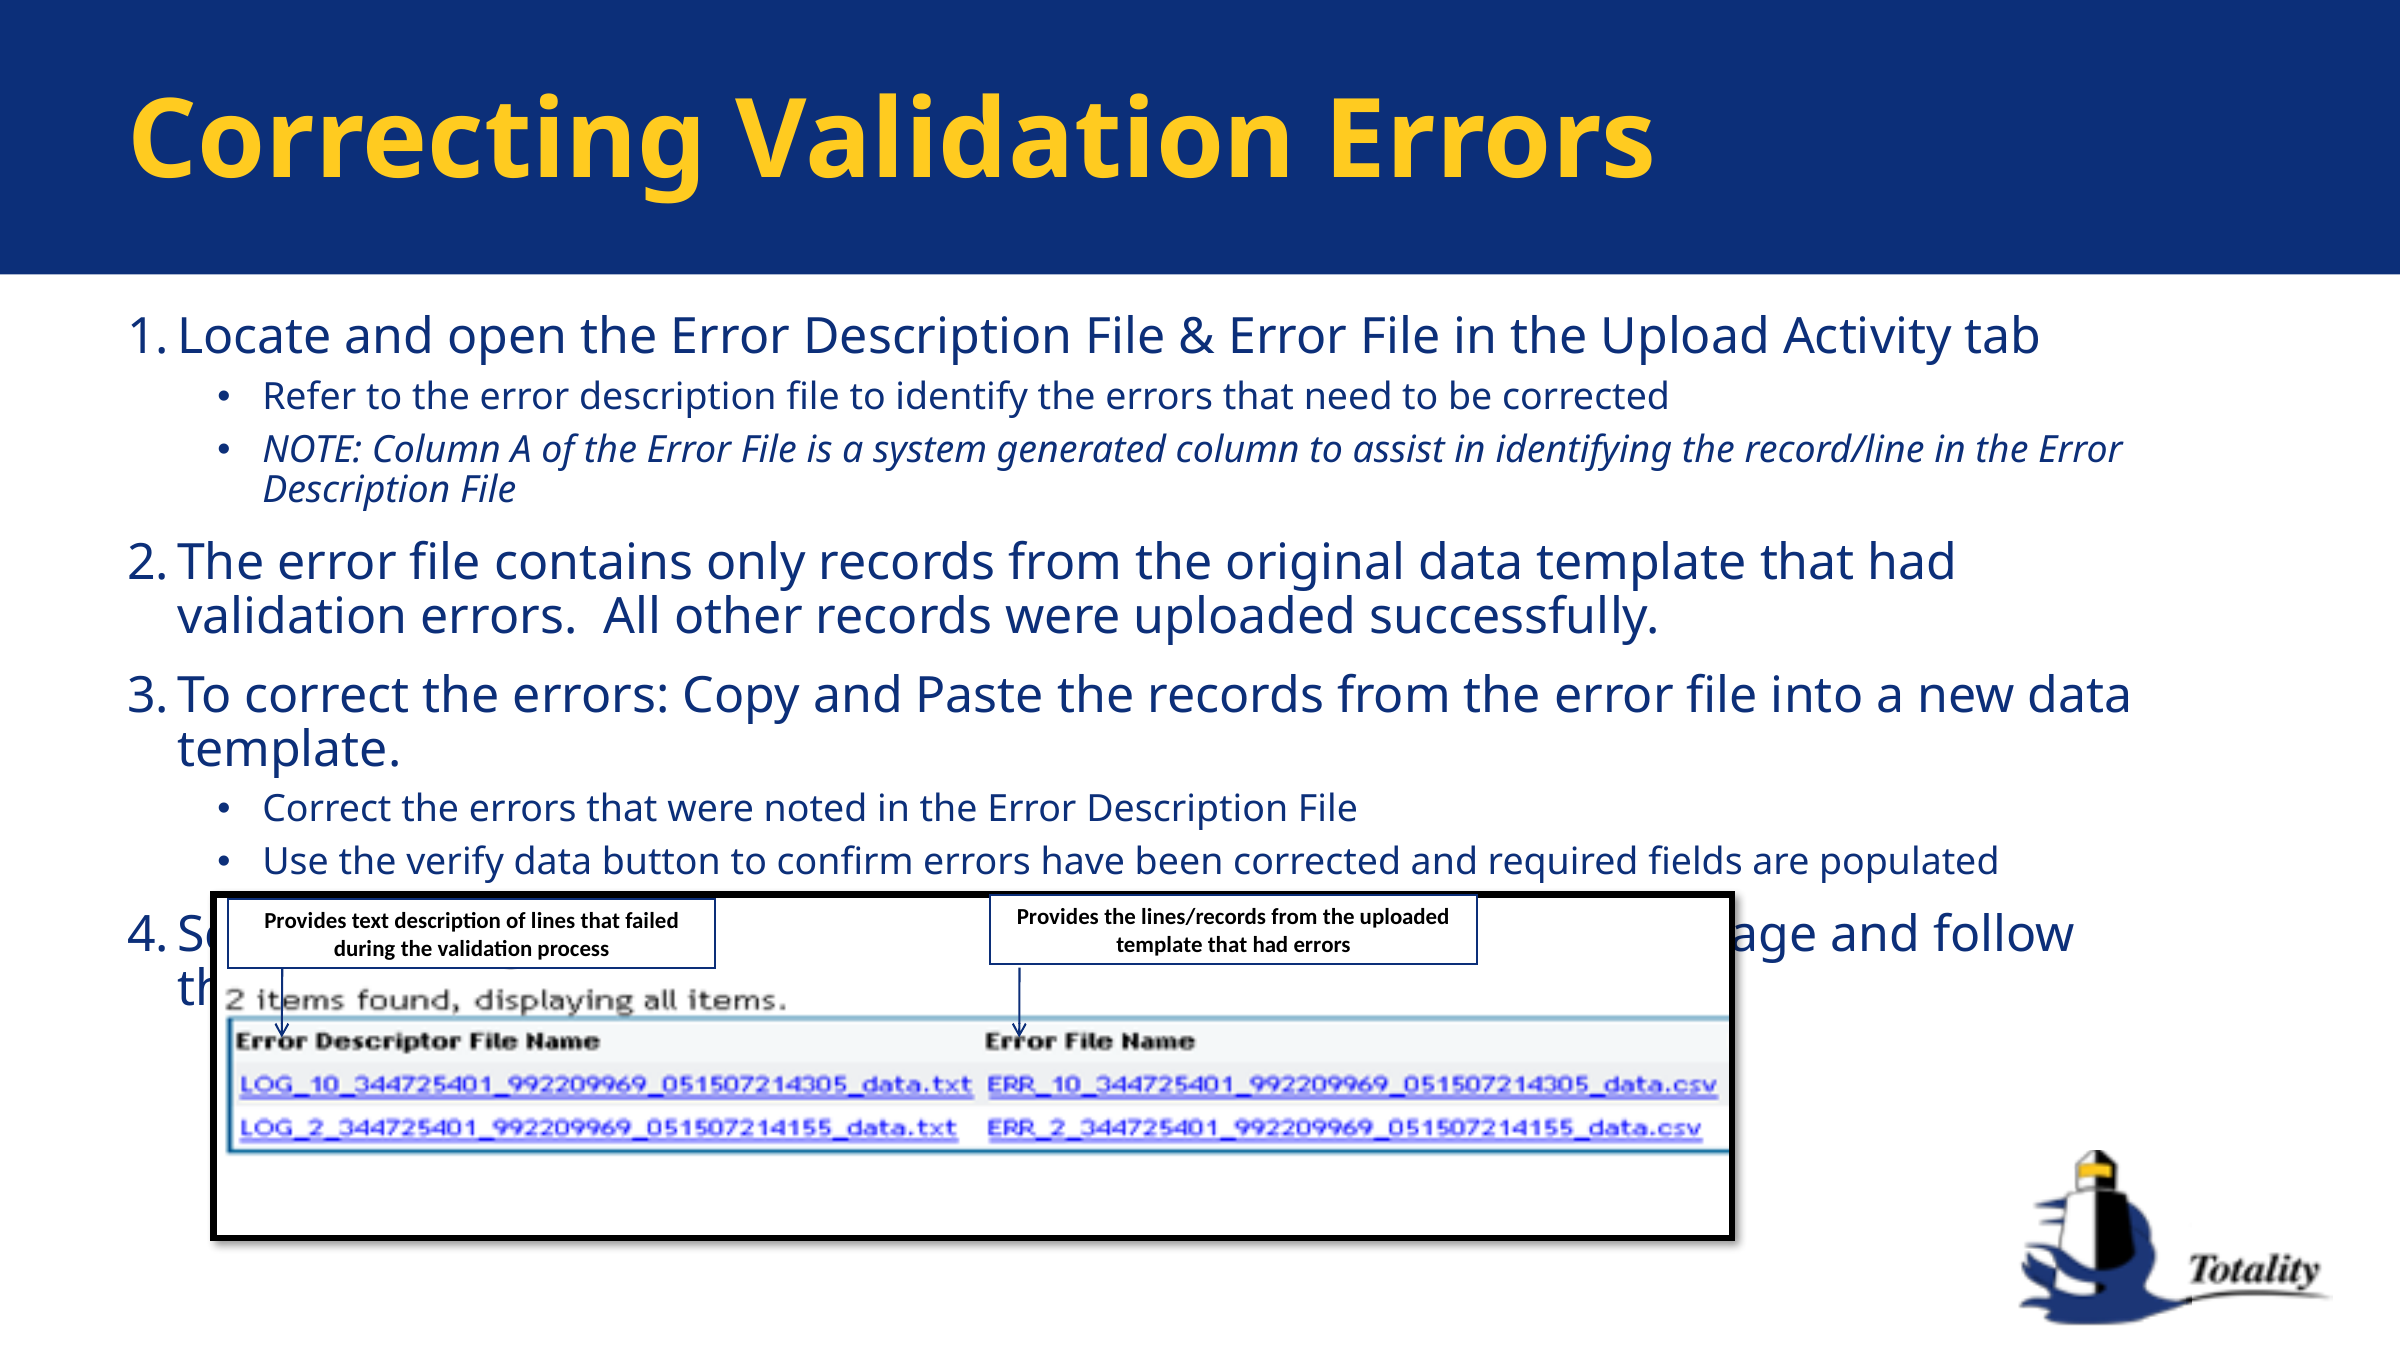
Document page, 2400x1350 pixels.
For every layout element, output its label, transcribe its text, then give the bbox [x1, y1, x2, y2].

list Locate and open the Error Description File & Error File in the Upload Activity tab Refer to the error description file to identify the errors that need to be corrected NOTE: Column A of the Error File is a system generated column to assist in identifying the record/line in the Error Description File The error file contains only records from the original data template that had validation errors. All other records were uploaded successfully. To correct the errors: Copy and Paste the records from the error file into a new data template. Correct the errors that were noted in the Error Description File Use the verify data button to confirm errors have been corrected and required fields are populated Select the ‘Data Template/Document Upload’ link from the home page and follow the normal upload process. [112, 303, 2180, 746]
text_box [1924, 1114, 2333, 1331]
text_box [216, 894, 1730, 1235]
title Correcting Validation Errors [112, 75, 2288, 205]
